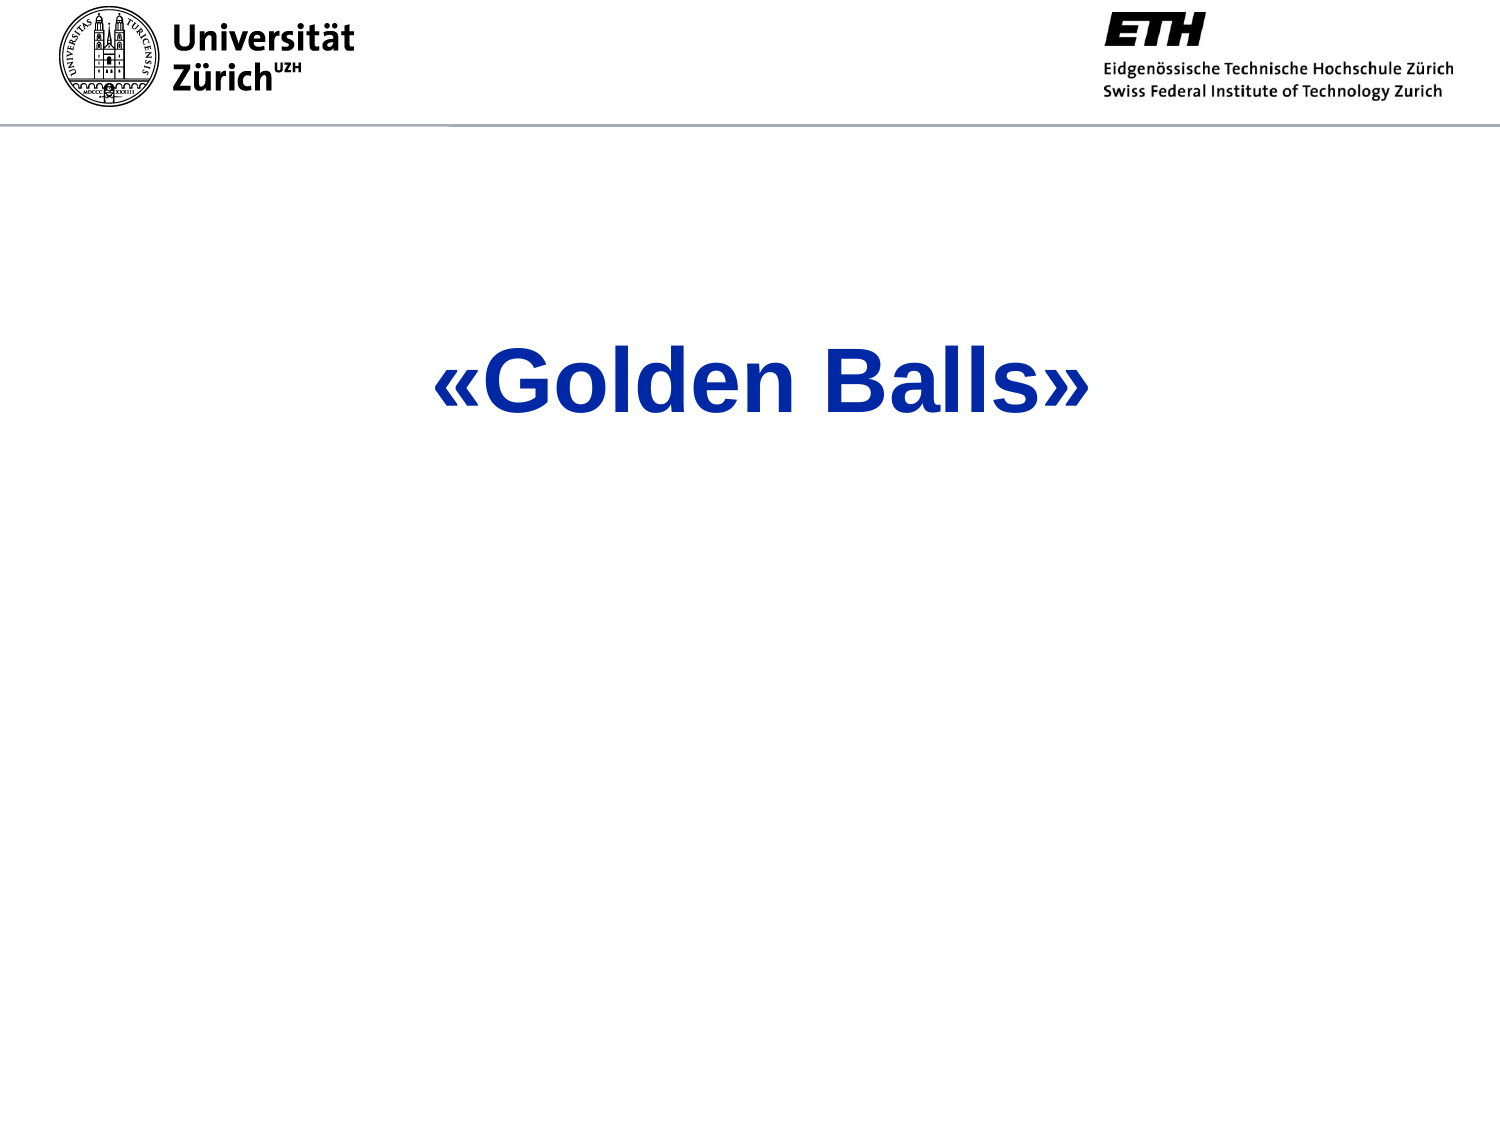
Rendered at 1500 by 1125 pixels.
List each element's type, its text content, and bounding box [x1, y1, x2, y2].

title «Golden Balls» [146, 314, 1353, 445]
picture [1104, 12, 1453, 101]
picture [53, 0, 360, 113]
